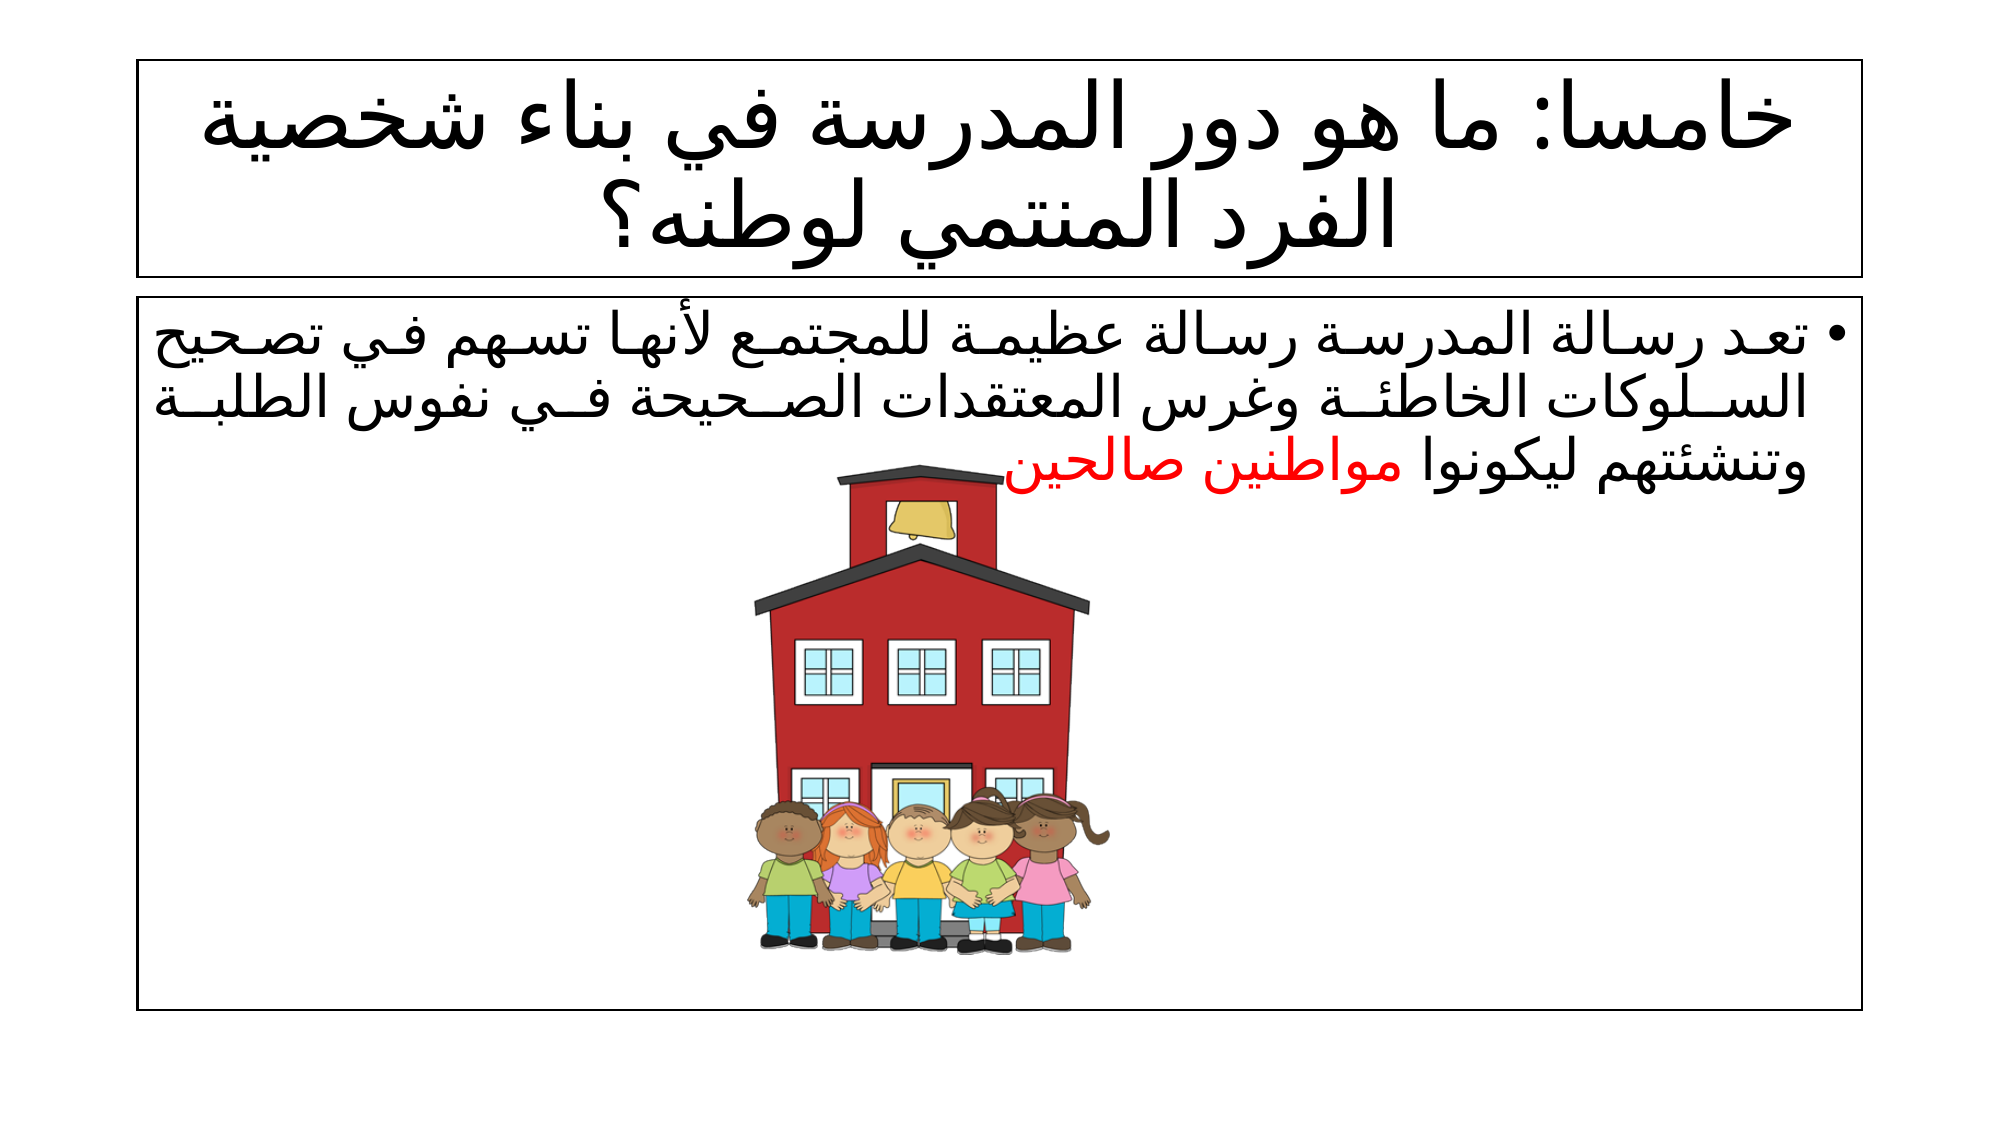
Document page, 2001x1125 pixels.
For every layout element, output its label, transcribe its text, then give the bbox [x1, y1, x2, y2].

title خامسا: ما هو دور المدرسة في بناء شخصية الفرد المنتمي لوطنه؟ [136, 59, 1863, 278]
list تعد رسالة المدرسة رسالة عظيمة للمجتمع لأنها تسهم في تصحيح السلوكات الخاطئة وغرس المعتقدات الصحيحة في نفوس الطلبة وتنشئتهم ليكونوا مواطنين صالحين [136, 296, 1863, 1011]
picture [747, 464, 1110, 955]
